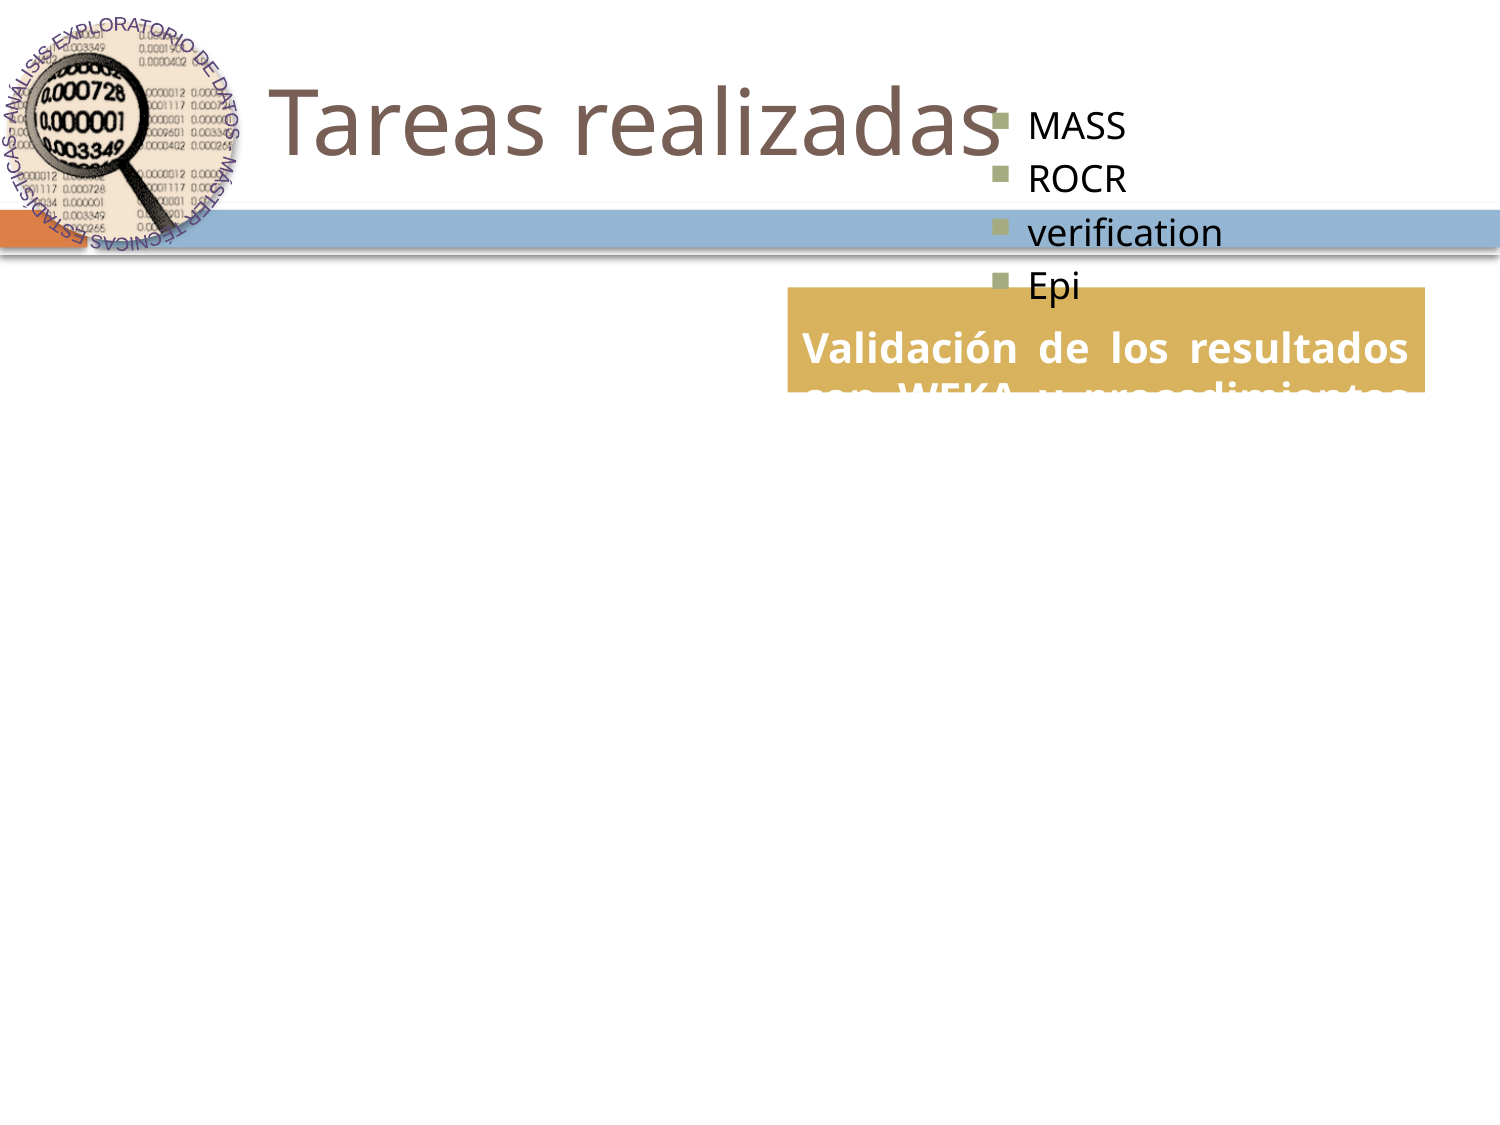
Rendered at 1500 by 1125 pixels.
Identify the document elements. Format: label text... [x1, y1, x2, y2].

title Tareas realizadas [253, 37, 1438, 201]
text_box [0, 75, 44, 144]
list Estudio y tratamiento de las de las variables de los ficheros de datos Programación en R de las rutinas necesarias a partir de los paquetes: MASS ROCR verification Epi Validación de los resultados con WEKA y procedimientos de validación cruzada Presentación e interpretación de los datos Para revisar todos los procedimientos y rutinas empleadas se adjuntan todos los programas creados en R que se utilizaron en el análisis [787, 287, 1426, 393]
text_box [0, 0, 1500, 75]
